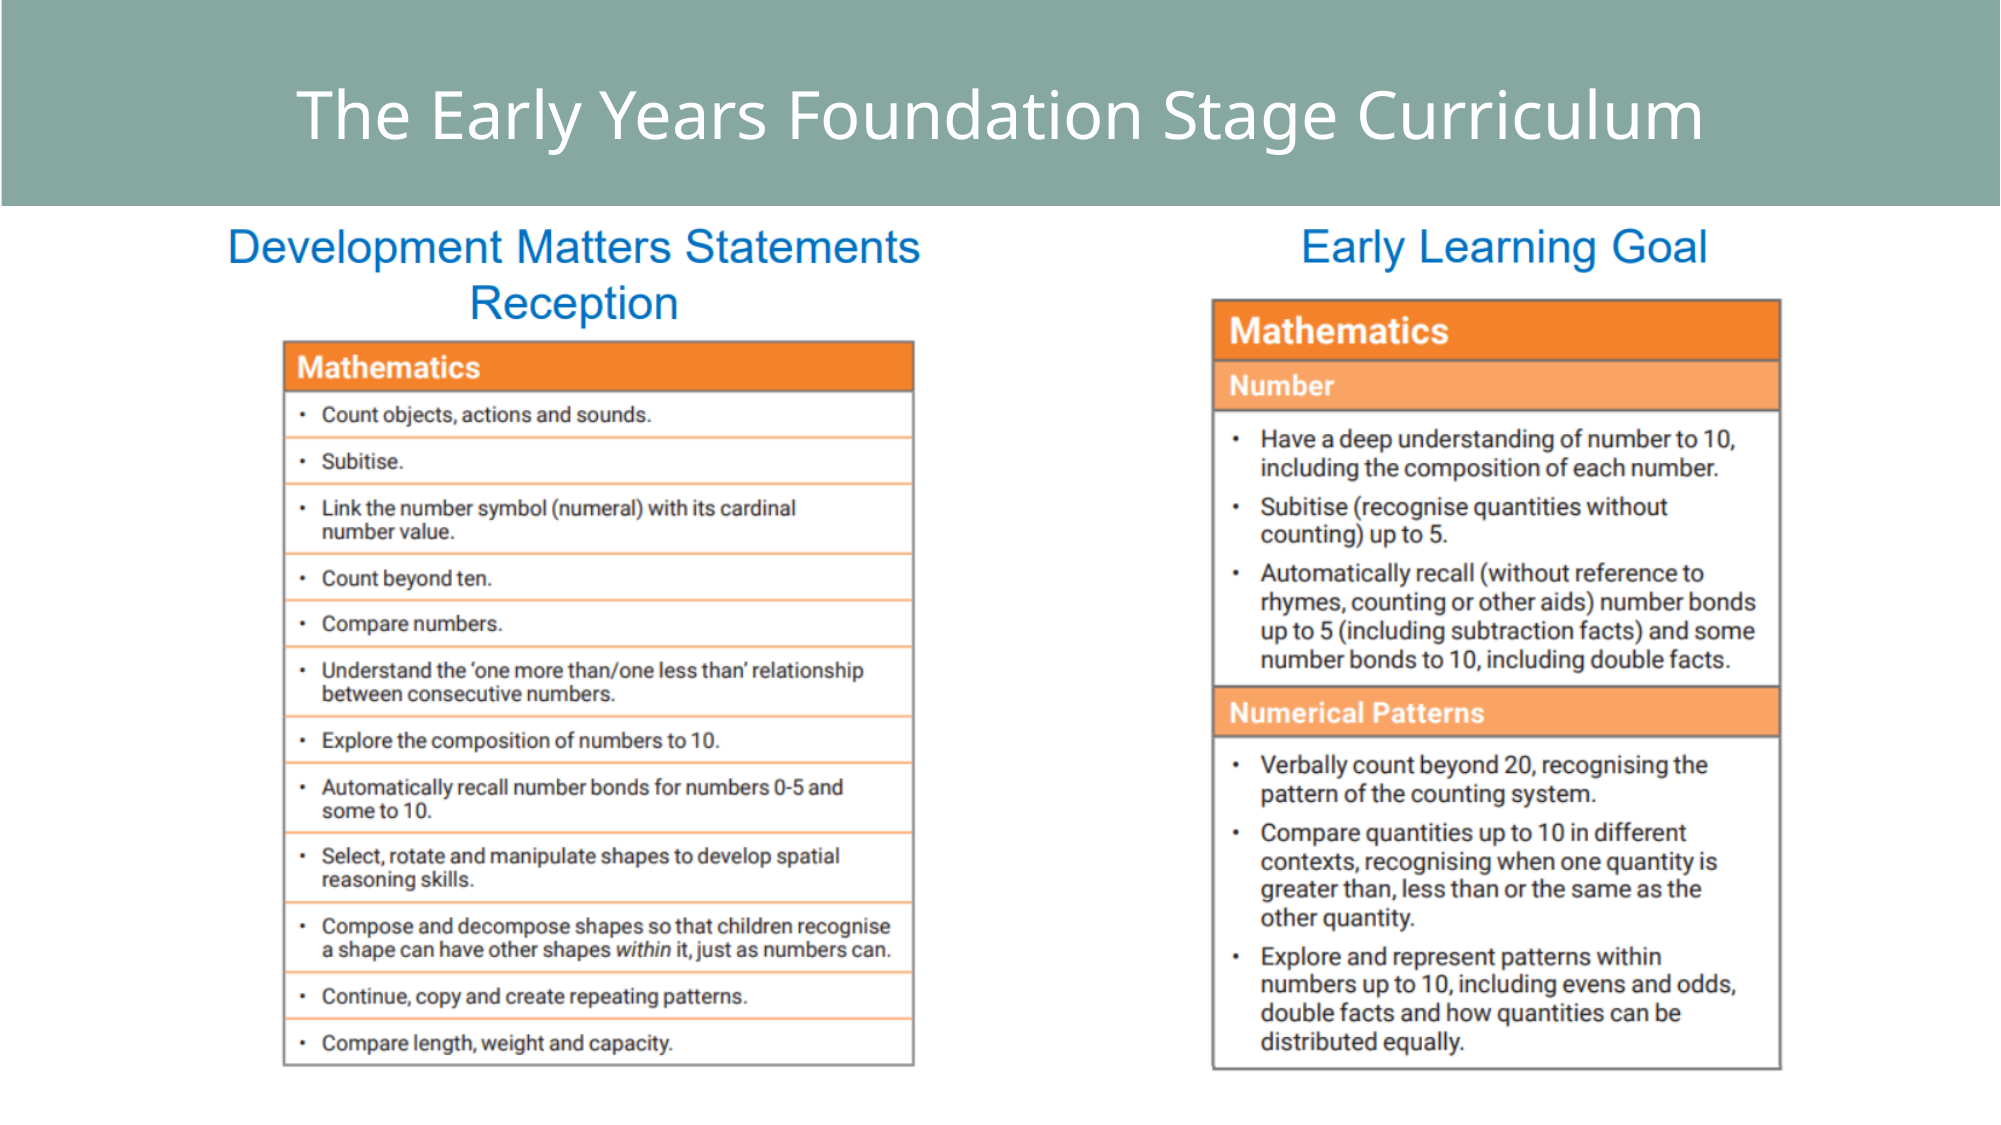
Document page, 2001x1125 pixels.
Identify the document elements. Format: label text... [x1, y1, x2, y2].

picture [1188, 212, 1800, 1089]
picture [217, 214, 937, 1075]
text_box The Early Years Foundation Stage Curriculum [1, 0, 2000, 206]
